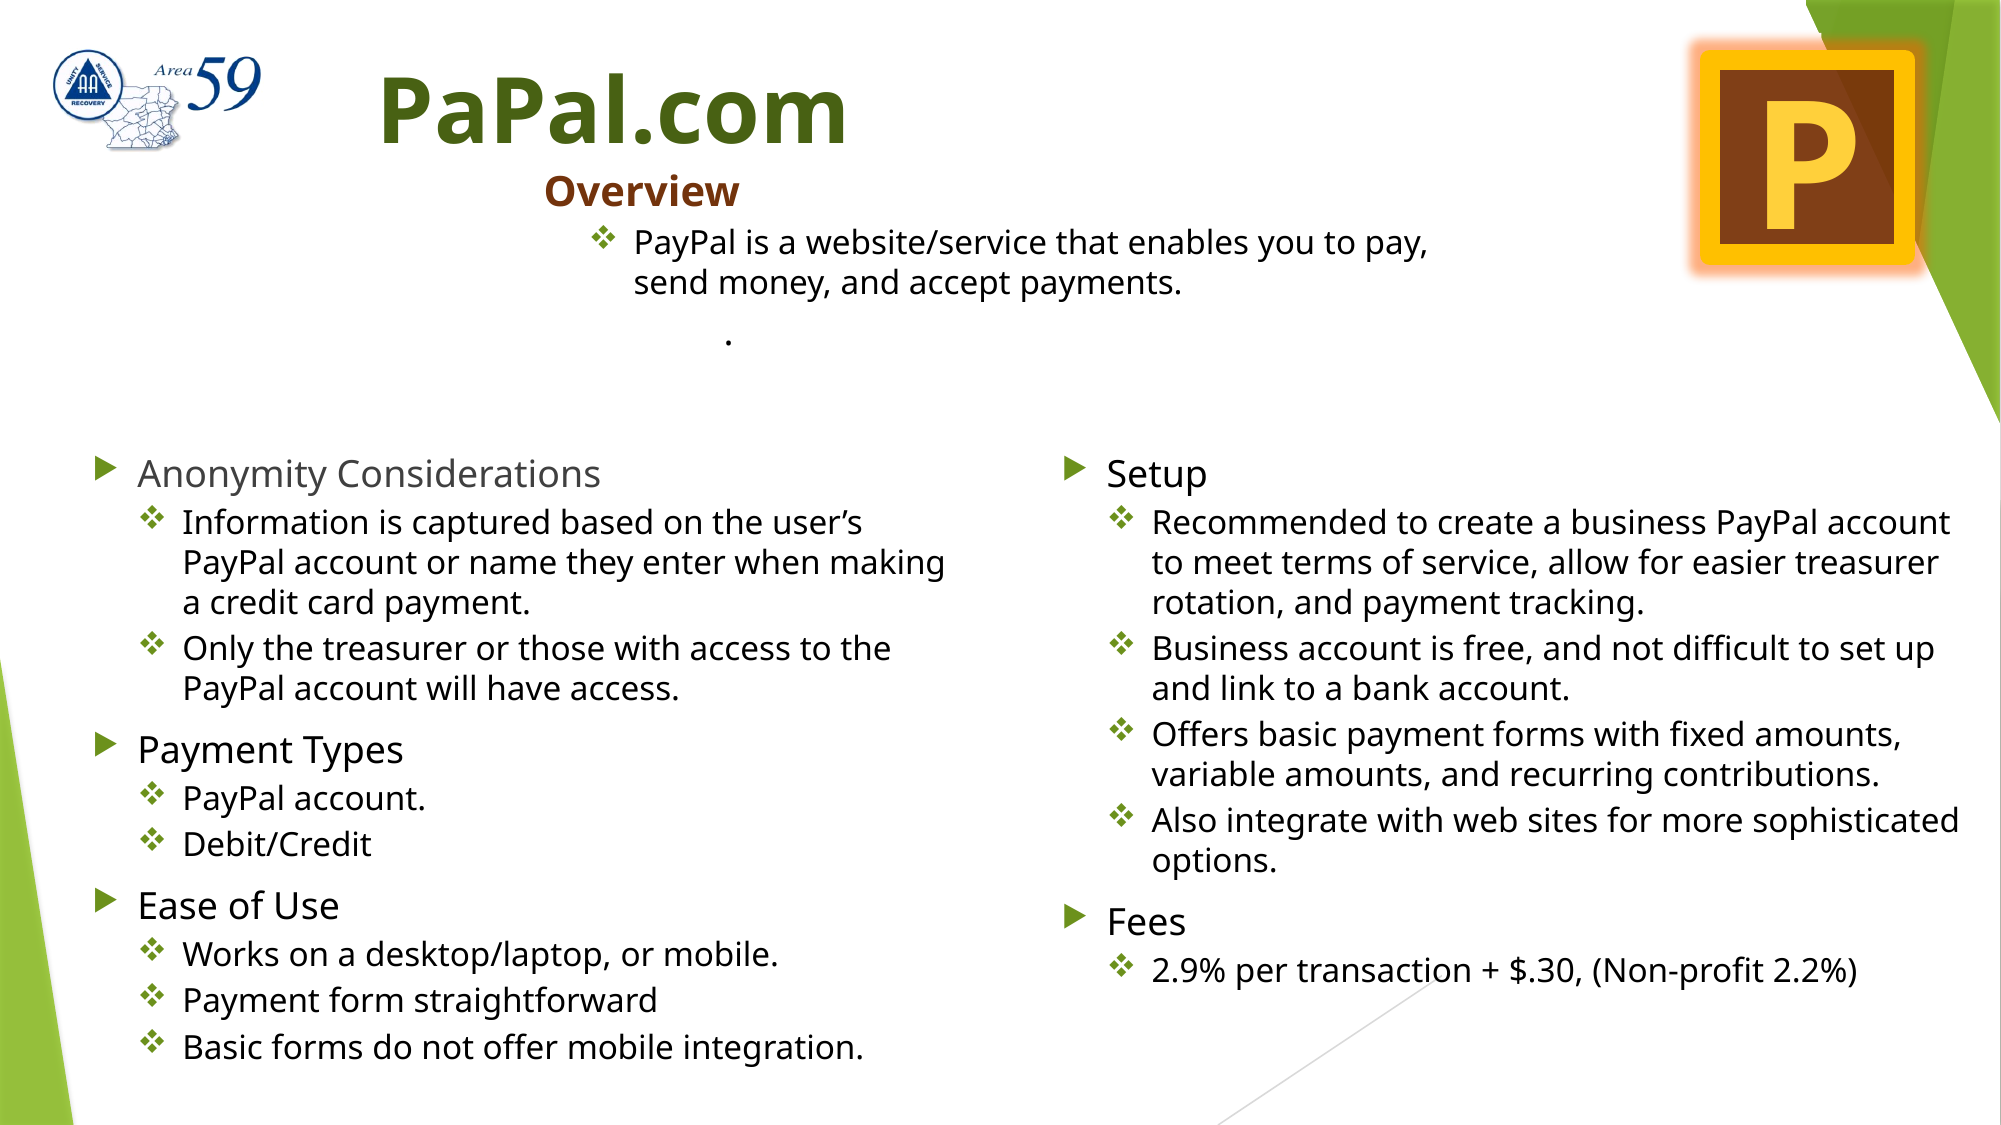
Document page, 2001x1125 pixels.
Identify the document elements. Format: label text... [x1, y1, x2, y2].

text_box Setup Recommended to create a business PayPal account to meet terms of service, allow for easier treasurer rotation, and payment tracking. Business account is free, and not difficult to set up and link to a bank account. Offers basic payment forms with fixed amounts, variable amounts, and recurring contributions. Also integrate with web sites for more sophisticated options. Fees 2.9% per transaction + $.30, (Non-profit 2.2%) . [1061, 450, 1436, 1080]
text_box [1441, 0, 2000, 1125]
picture [44, 44, 265, 155]
text_box Overview PayPal is a website/service that enables you to pay, send money, and accept payments. . [543, 165, 1436, 317]
text_box Anonymity Considerations Information is captured based on the user’s PayPal account or name they enter when making a credit card payment. Only the treasurer or those with access to the PayPal account will have access. Payment Types PayPal account. Debit/Credit Ease of Use Works on a desktop/laptop, or mobile. Payment form straightforward Basic forms do not offer mobile integration. . [92, 450, 966, 1080]
text_box PaPal.com [376, 59, 1342, 154]
